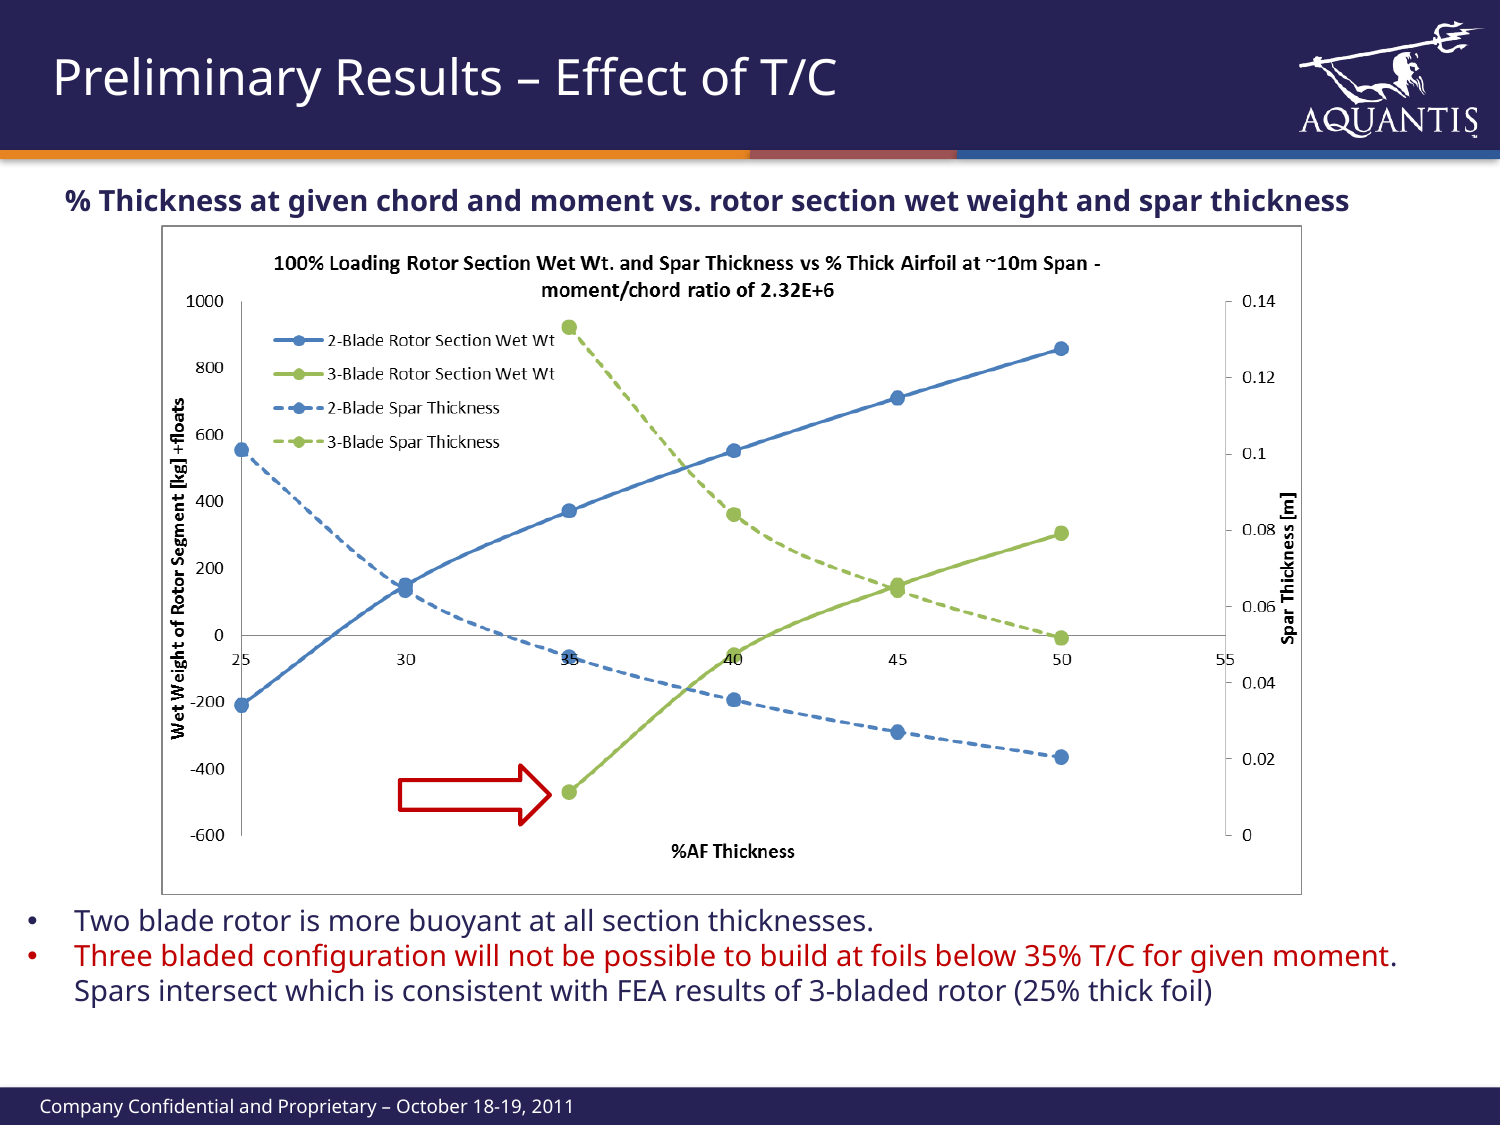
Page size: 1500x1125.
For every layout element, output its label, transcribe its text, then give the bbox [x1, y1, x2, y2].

picture [161, 225, 1303, 895]
picture [1426, 21, 1485, 138]
title Preliminary Results – Effect of T/C [37, 12, 1426, 138]
text_box % Thickness at given chord and moment vs. rotor section wet weight and spar thickness [0, 174, 1500, 225]
text_box Two blade rotor is more buoyant at all section thicknesses. Three bladed configuration will not be possible to build at foils below 35% T/C for given moment. Spars intersect which is consistent with FEA results of 3-bladed rotor (25% thick foil) [0, 894, 1425, 1015]
